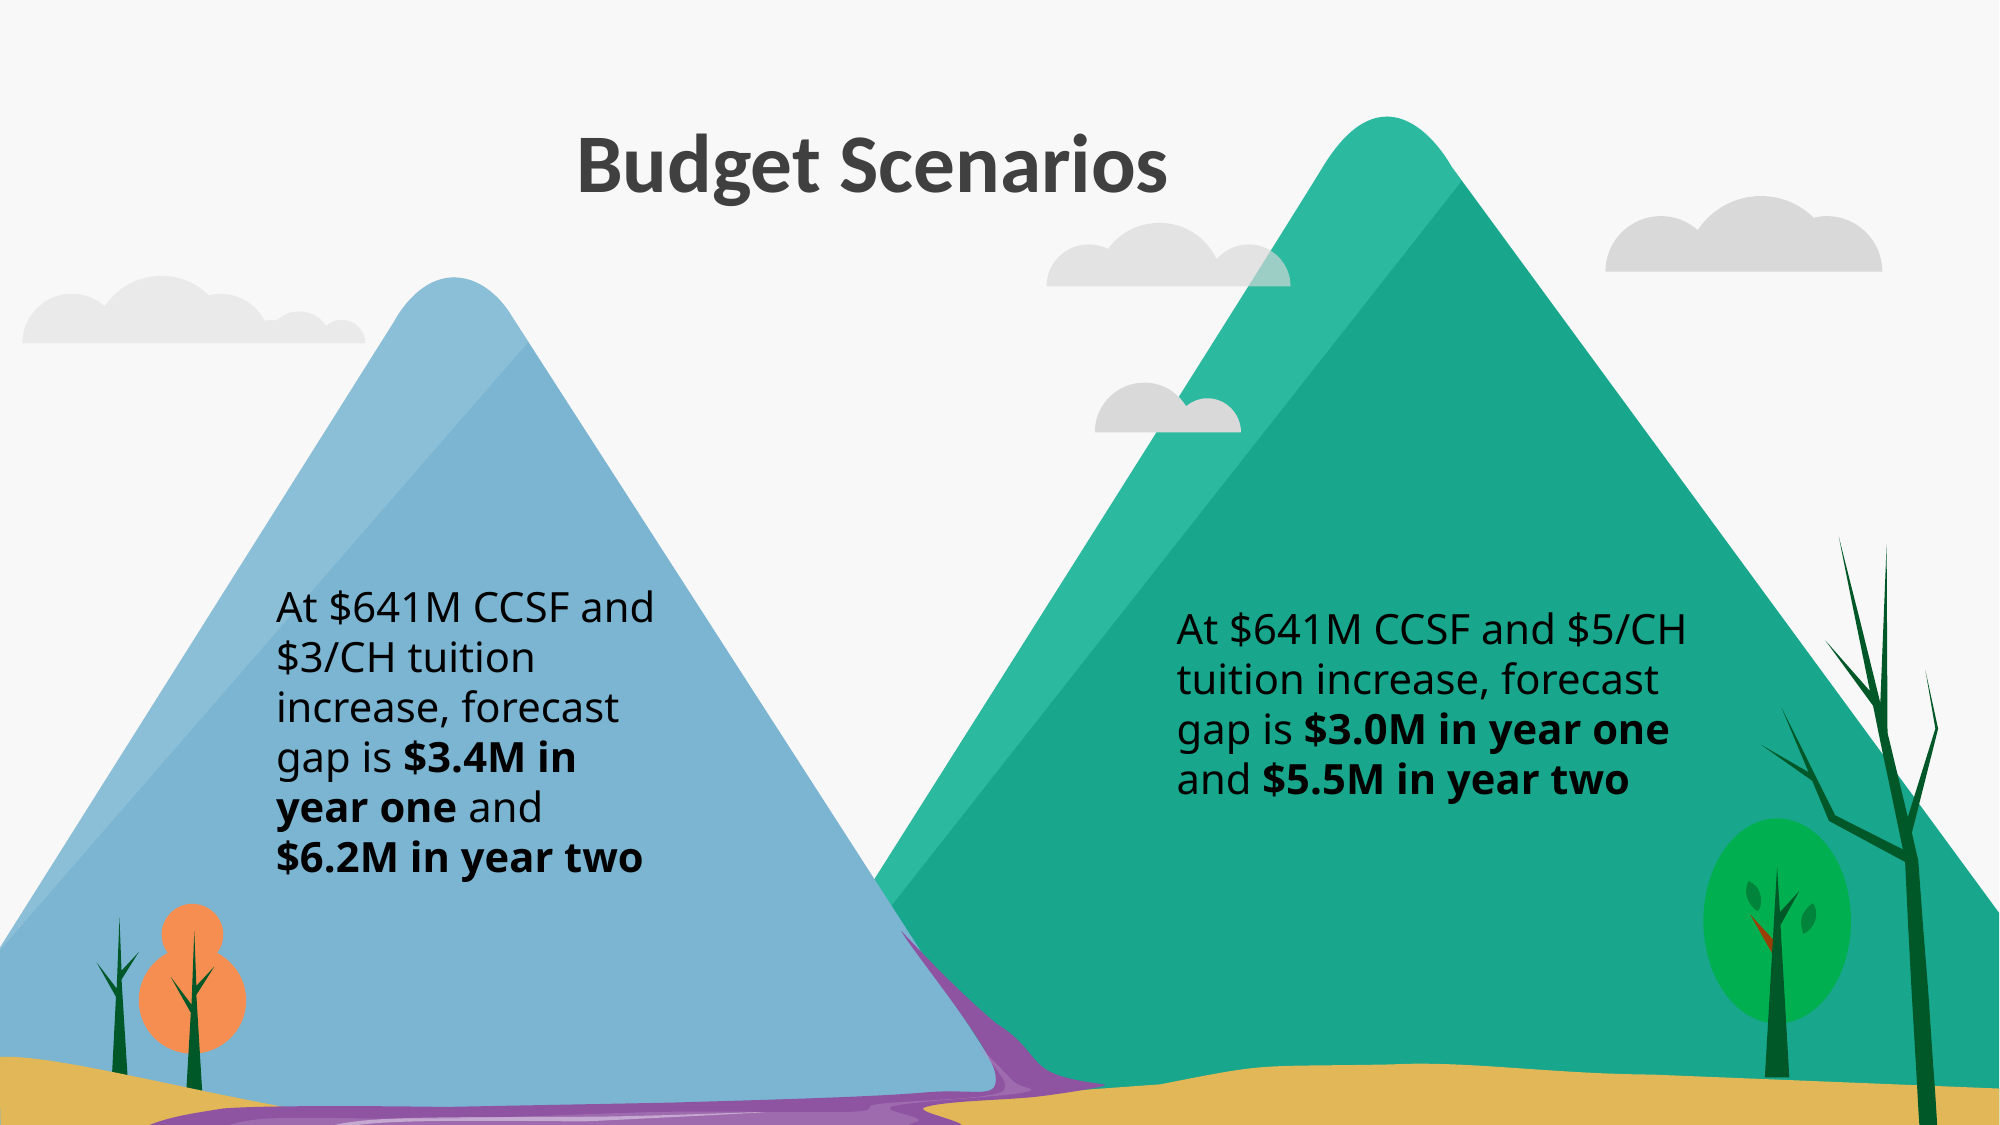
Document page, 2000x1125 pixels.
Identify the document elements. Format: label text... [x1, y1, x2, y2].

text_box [713, 54, 2000, 1125]
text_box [138, 903, 247, 1098]
title Budget Scenarios [0, 100, 708, 218]
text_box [0, 275, 1039, 1125]
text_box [1703, 818, 1852, 1078]
